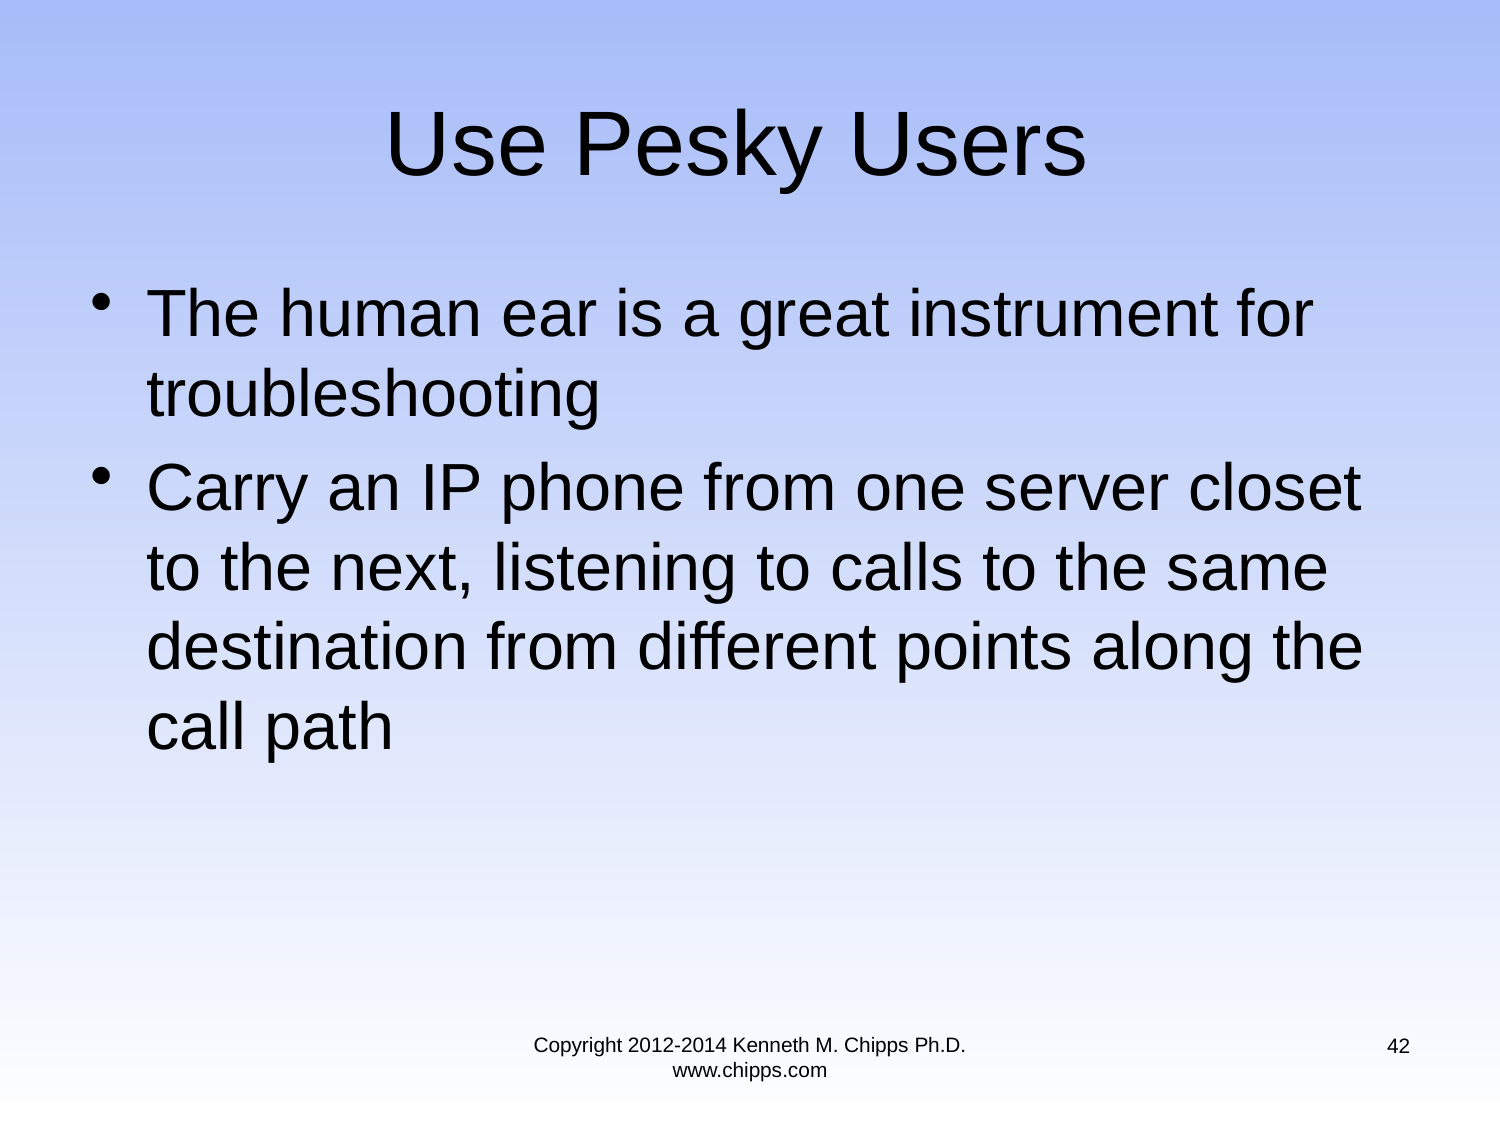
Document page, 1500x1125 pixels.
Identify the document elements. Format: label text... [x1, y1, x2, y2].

list The human ear is a great instrument for troubleshooting Carry an IP phone from one server closet to the next, listening to calls to the same destination from different points along the call path [75, 262, 1425, 1005]
footer Copyright 2012-2014 Kenneth M. Chipps Ph.D. www.chipps.com [449, 1024, 1051, 1103]
title Use Pesky Users [75, 45, 1425, 233]
slide_number 42 [1074, 1024, 1426, 1104]
